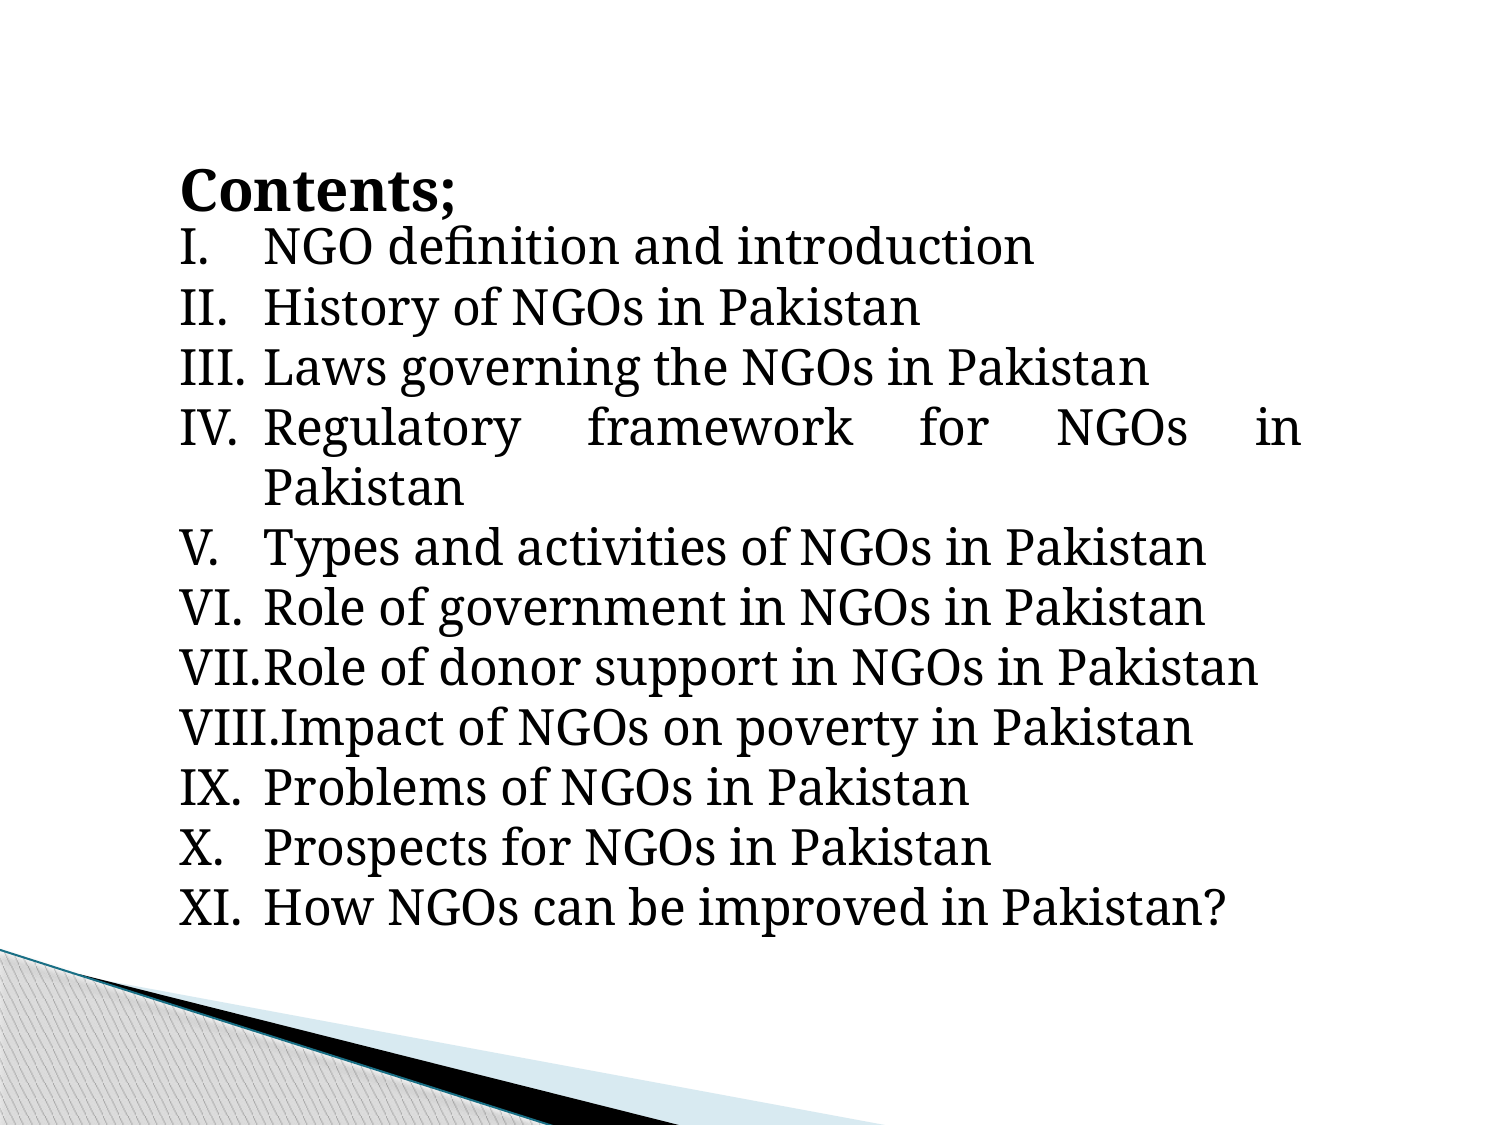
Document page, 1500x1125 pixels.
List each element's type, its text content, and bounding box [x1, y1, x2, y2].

text_box Contents; NGO definition and introduction History of NGOs in Pakistan Laws governing the NGOs in Pakistan Regulatory framework for NGOs in Pakistan Types and activities of NGOs in Pakistan Role of government in NGOs in Pakistan Role of donor support in NGOs in Pakistan Impact of NGOs on poverty in Pakistan Problems of NGOs in Pakistan Prospects for NGOs in Pakistan How NGOs can be improved in Pakistan? [162, 163, 1325, 1063]
